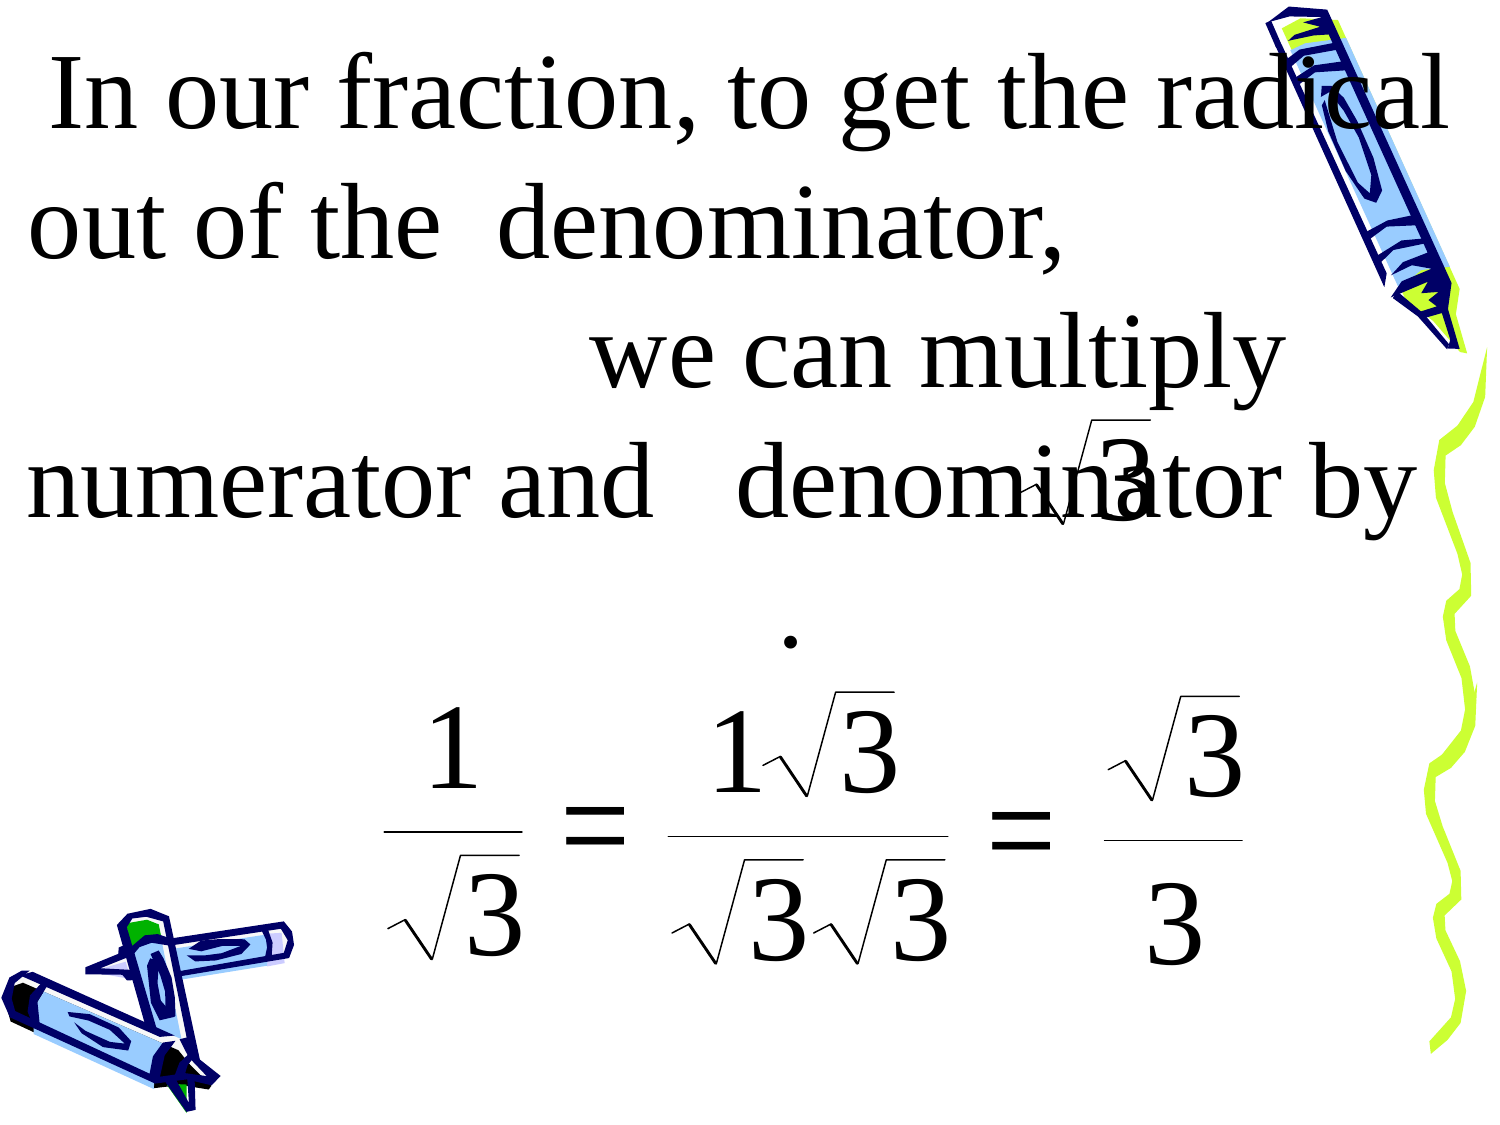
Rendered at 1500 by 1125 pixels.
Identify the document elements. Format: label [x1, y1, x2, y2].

text_box [378, 687, 624, 968]
text_box [0, 12, 1500, 548]
text_box [662, 683, 1050, 973]
text_box [1098, 687, 1250, 974]
